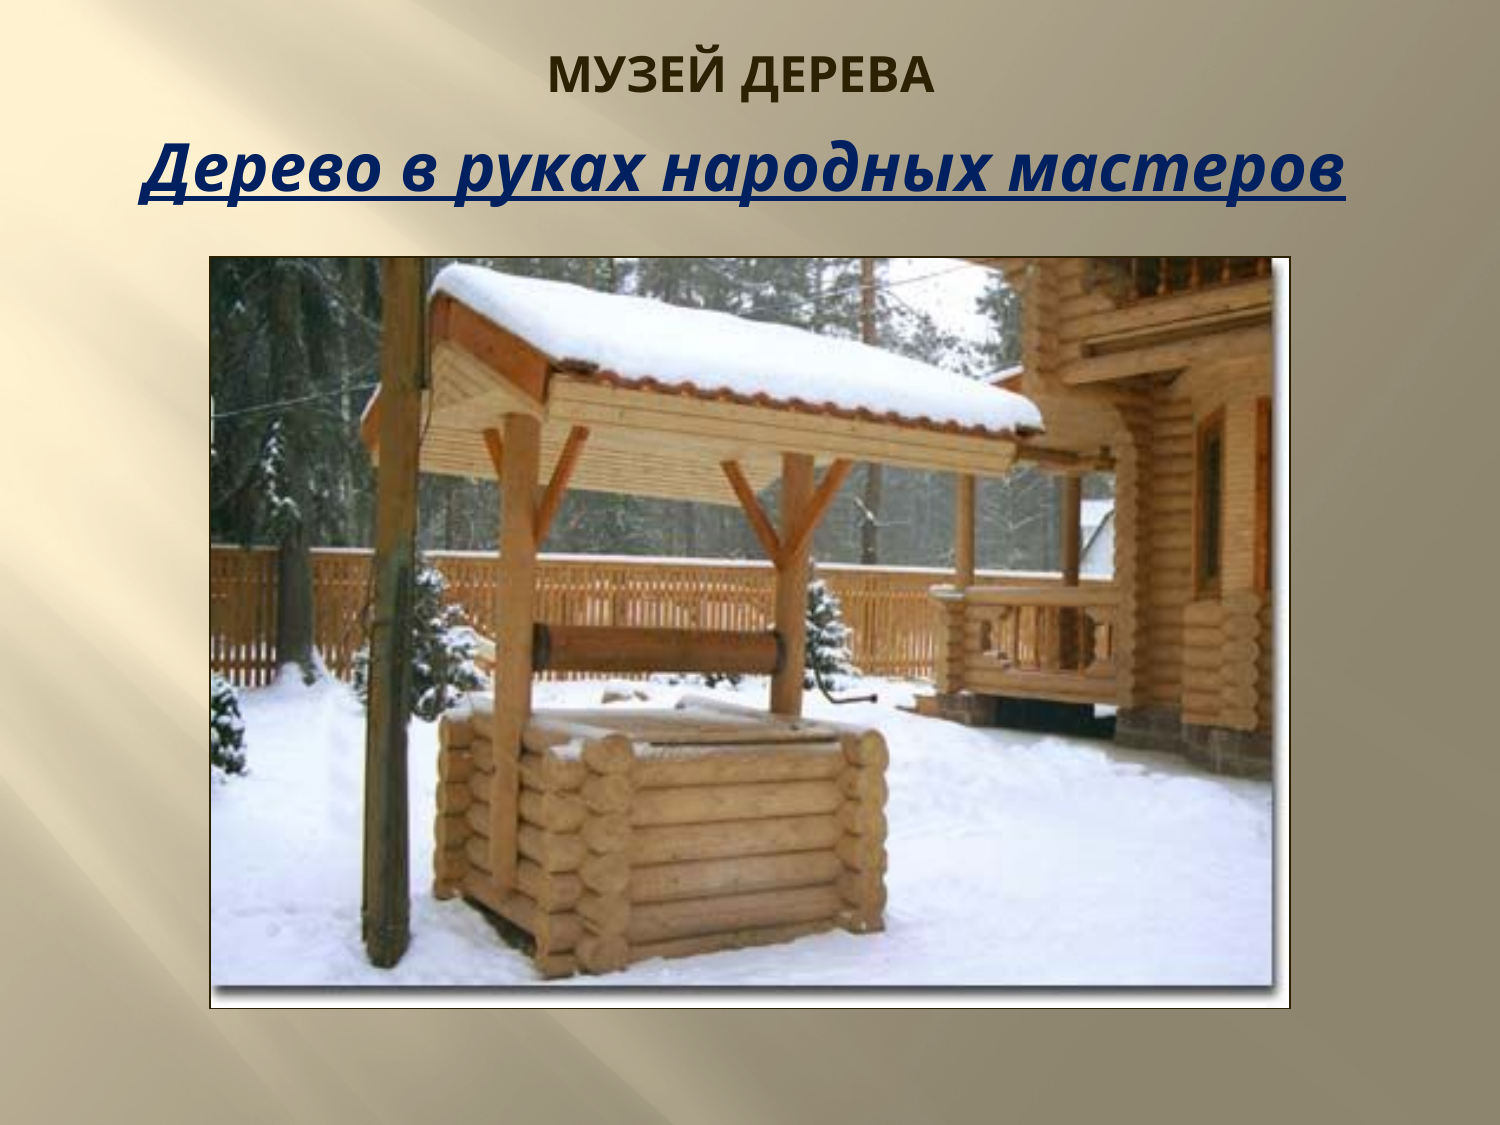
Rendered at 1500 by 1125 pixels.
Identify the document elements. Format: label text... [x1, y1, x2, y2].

text_box МУЗЕЙ ДЕРЕВА [531, 35, 951, 110]
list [210, 257, 1290, 1008]
text_box Дерево в руках народных мастеров [129, 117, 1362, 212]
